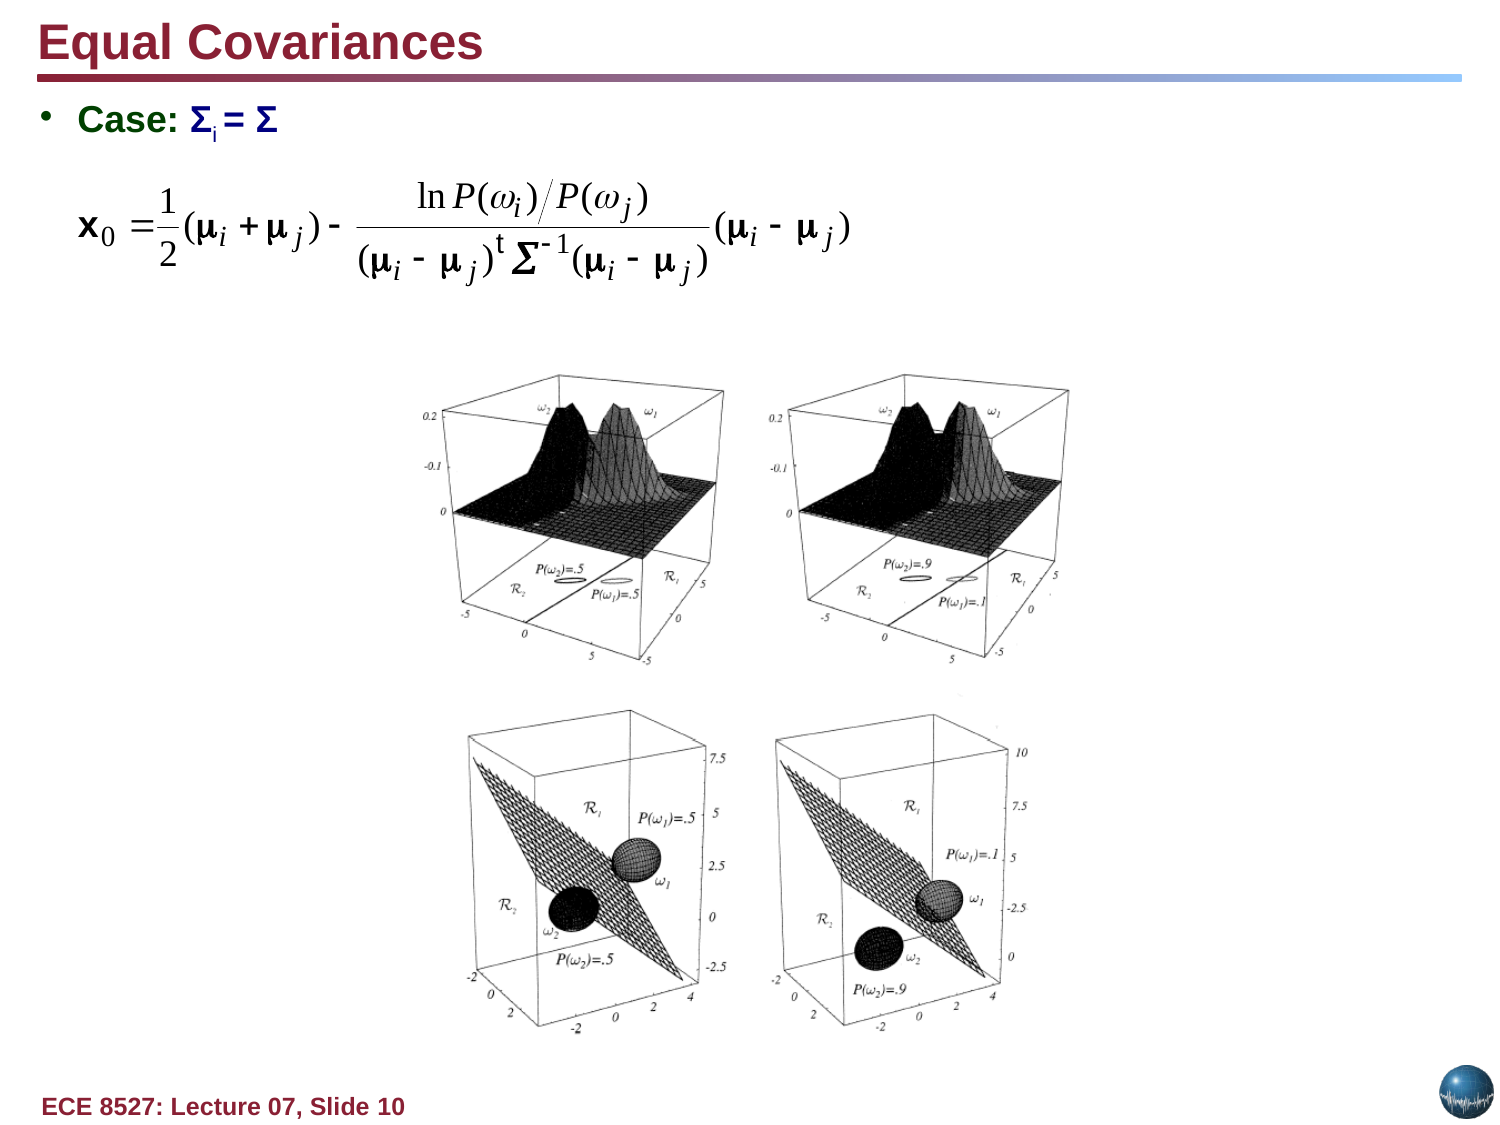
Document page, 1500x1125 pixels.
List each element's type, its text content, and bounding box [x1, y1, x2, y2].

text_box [74, 174, 856, 292]
text_box Case: Σi = Σ [40, 95, 1459, 168]
picture [1439, 1065, 1494, 1119]
picture [417, 362, 1081, 1048]
text_box Equal Covariances [37, 9, 1163, 70]
